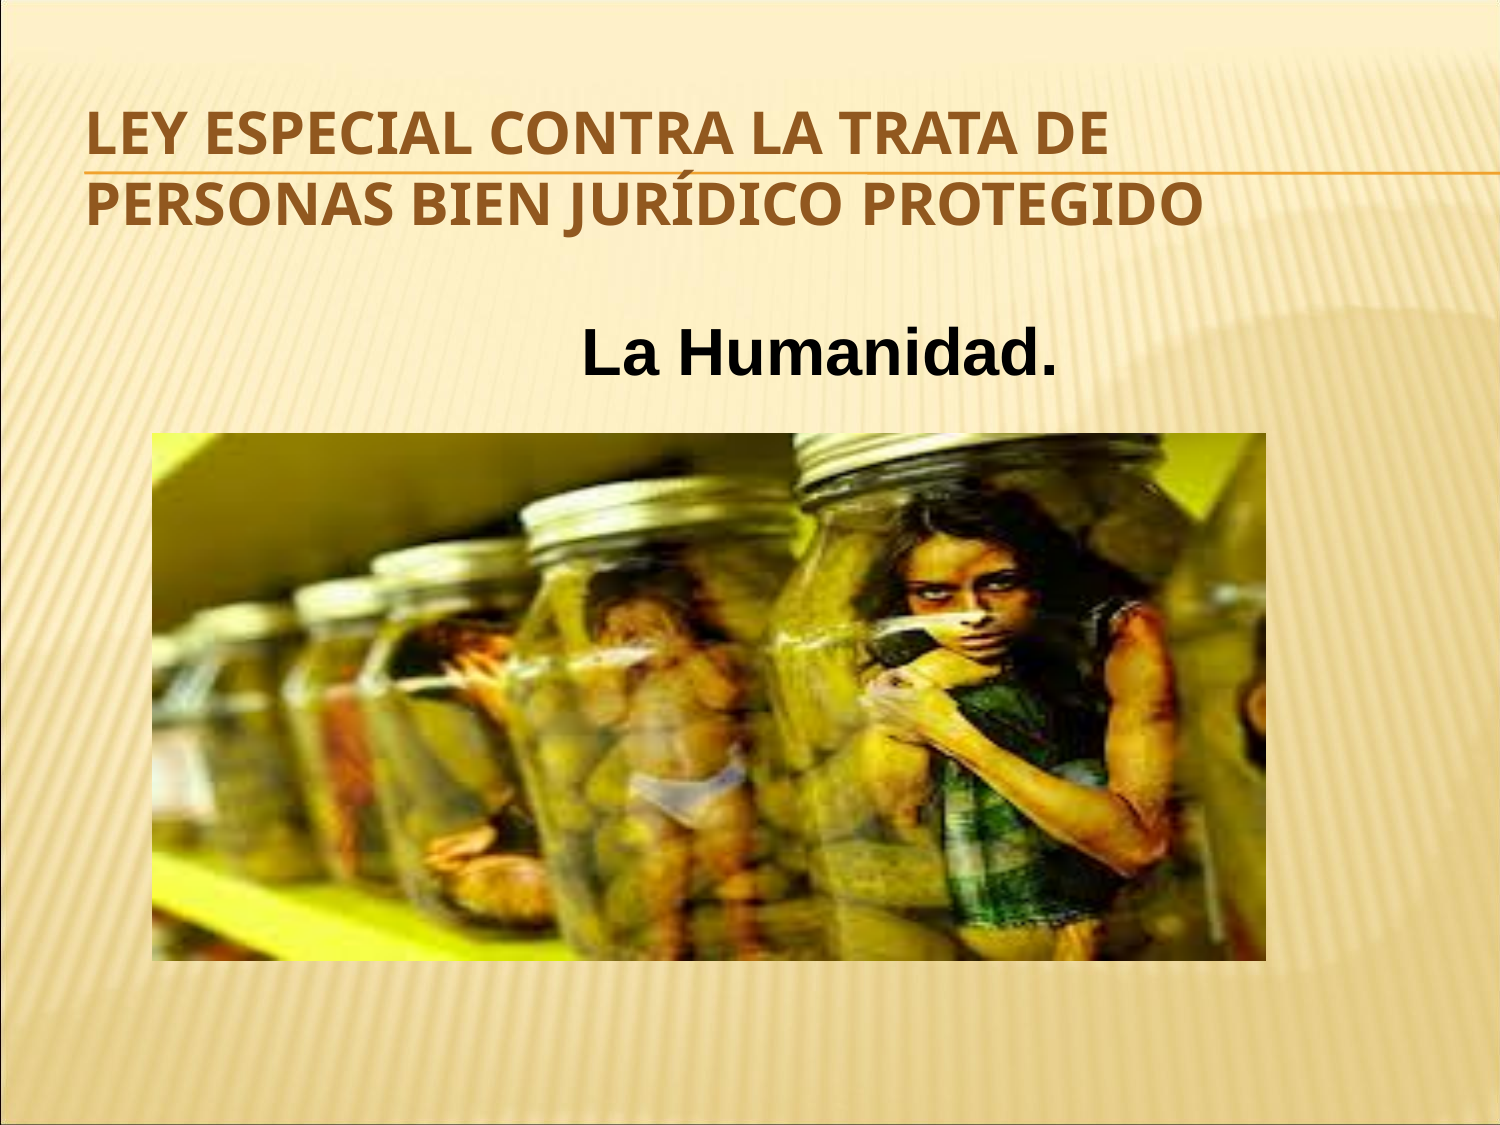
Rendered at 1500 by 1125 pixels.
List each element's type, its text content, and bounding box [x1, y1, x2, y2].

text_box La Humanidad. [152, 316, 1207, 396]
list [151, 433, 1266, 962]
title Ley Especial contra la Trata de Personas bien Jurídico Protegido [70, 23, 1421, 247]
picture [0, 0, 1500, 1125]
